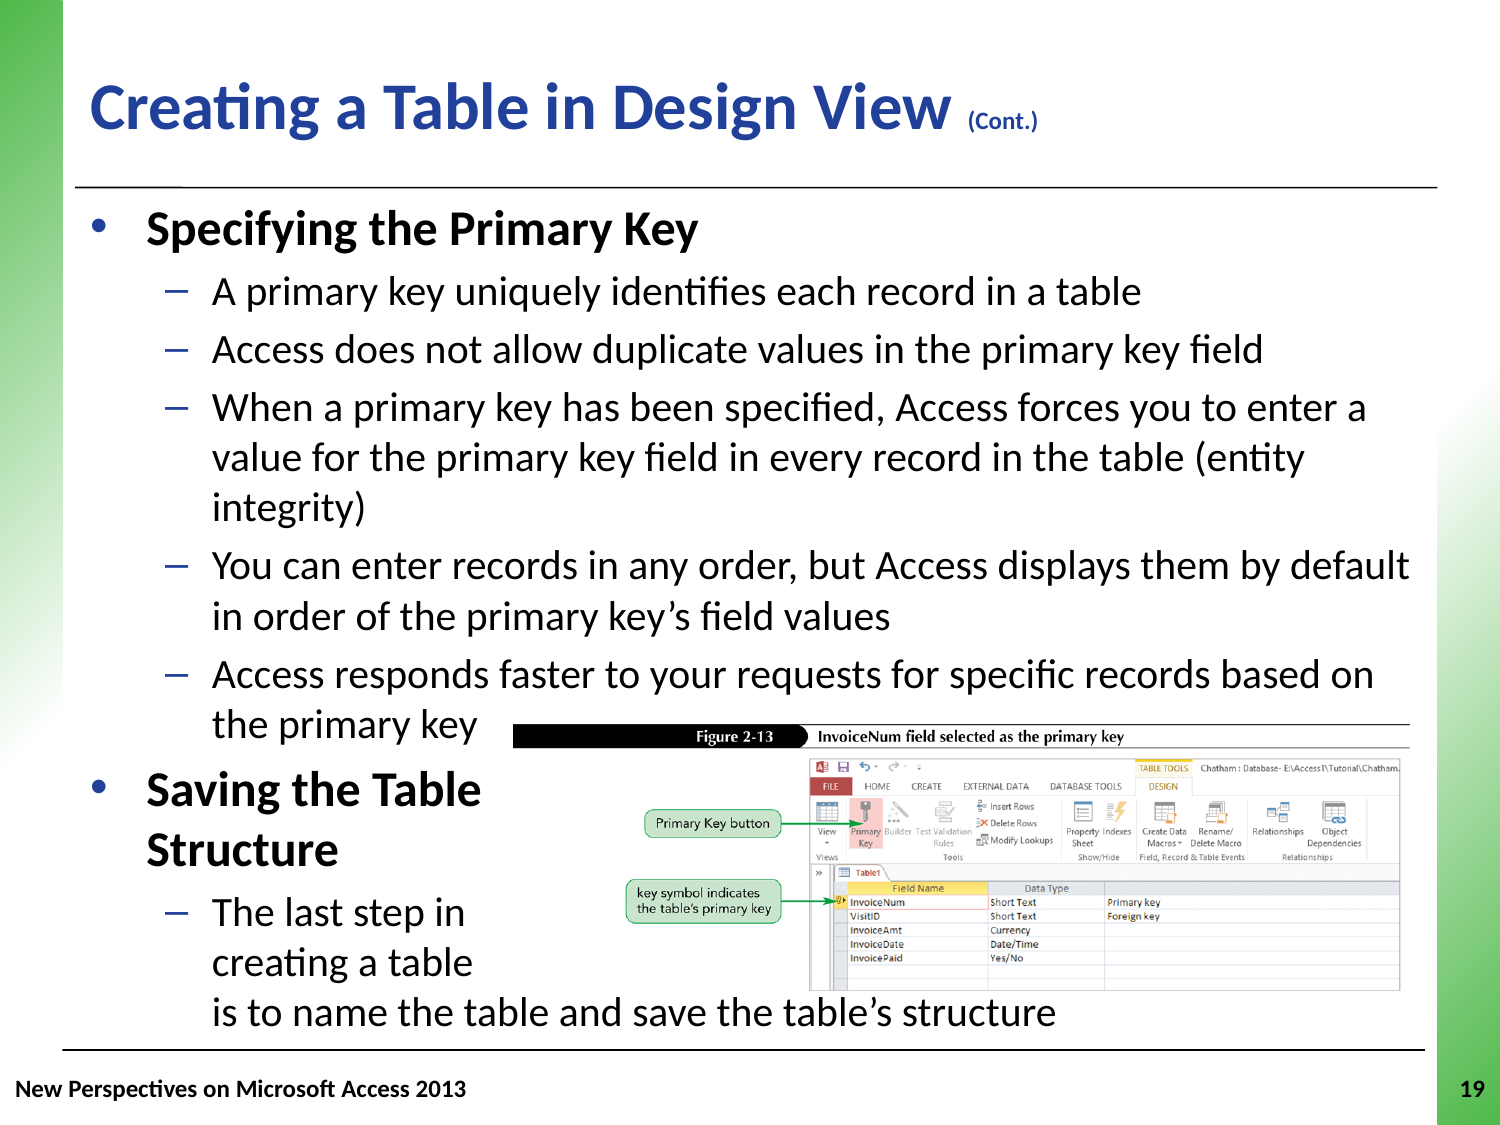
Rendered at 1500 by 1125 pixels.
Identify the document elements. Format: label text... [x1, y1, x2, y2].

slide_number 19 [1412, 1050, 1500, 1125]
list Specifying the Primary Key A primary key uniquely identifies each record in a table Access does not allow duplicate values in the primary key field When a primary key has been specified, Access forces you to enter a value for the primary key field in every record in the table (entity integrity) You can enter records in any order, but Access displays them by default in order of the primary key’s field values Access responds faster to your requests for specific records based on the primary key Saving the Table Structure The last step in creating a table is to name the table and save the table’s structure [74, 187, 1438, 993]
footer New Perspectives on Microsoft Access 2013 [0, 1050, 1350, 1125]
title Creating a Table in Design View (Cont.) [74, 24, 1438, 181]
picture [513, 724, 1410, 991]
